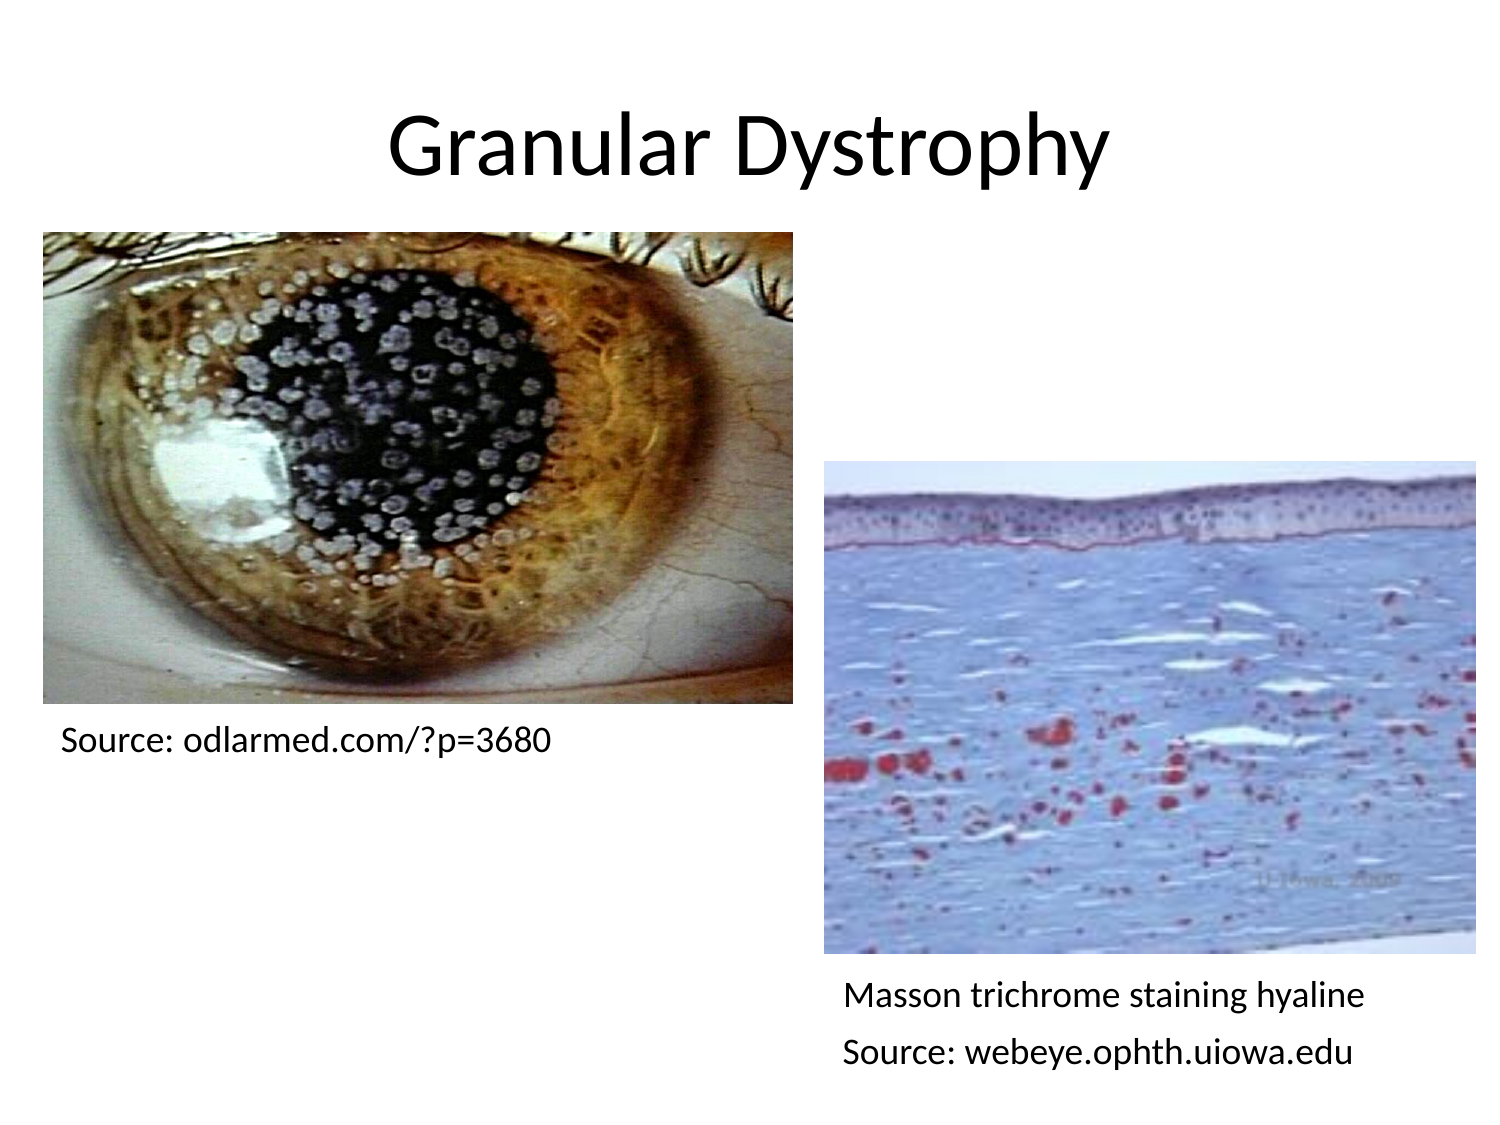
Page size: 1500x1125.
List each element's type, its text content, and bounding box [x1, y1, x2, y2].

text_box Source: webeye.ophth.uiowa.edu [828, 1019, 1369, 1080]
text_box Source: odlarmed.com/?p=3680 [46, 712, 567, 768]
picture [42, 232, 793, 705]
text_box Masson trichrome staining hyaline [828, 962, 1381, 1022]
picture [824, 461, 1476, 954]
title Granular Dystrophy [75, 45, 1425, 233]
